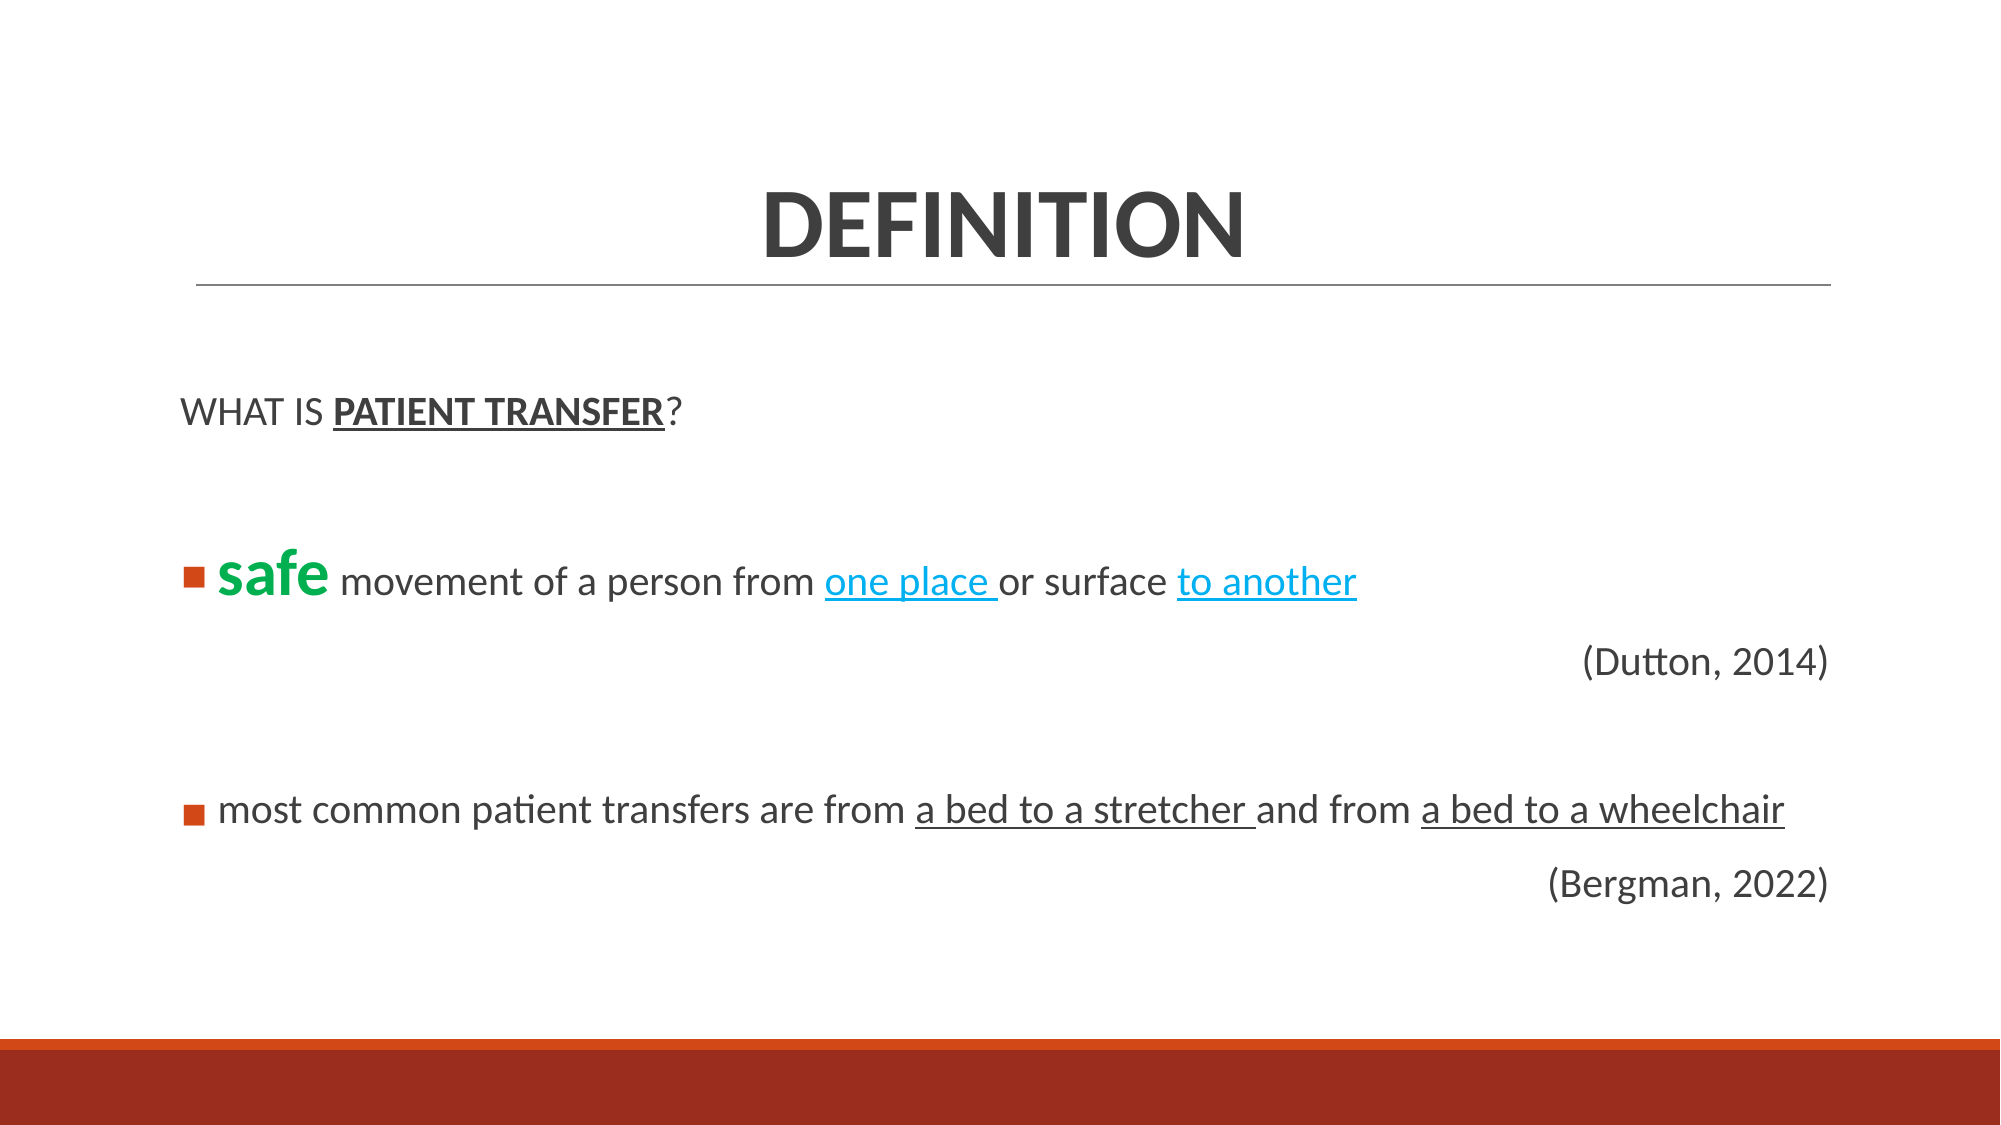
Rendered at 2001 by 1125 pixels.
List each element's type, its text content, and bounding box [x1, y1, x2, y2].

list WHAT IS PATIENT TRANSFER? safe movement of a person from one place or surface to another (Dutton, 2014) most common patient transfers are from a bed to a stretcher and from a bed to a wheelchair (Bergman, 2022) [180, 302, 1830, 963]
title DEFINITION [180, 47, 1830, 285]
